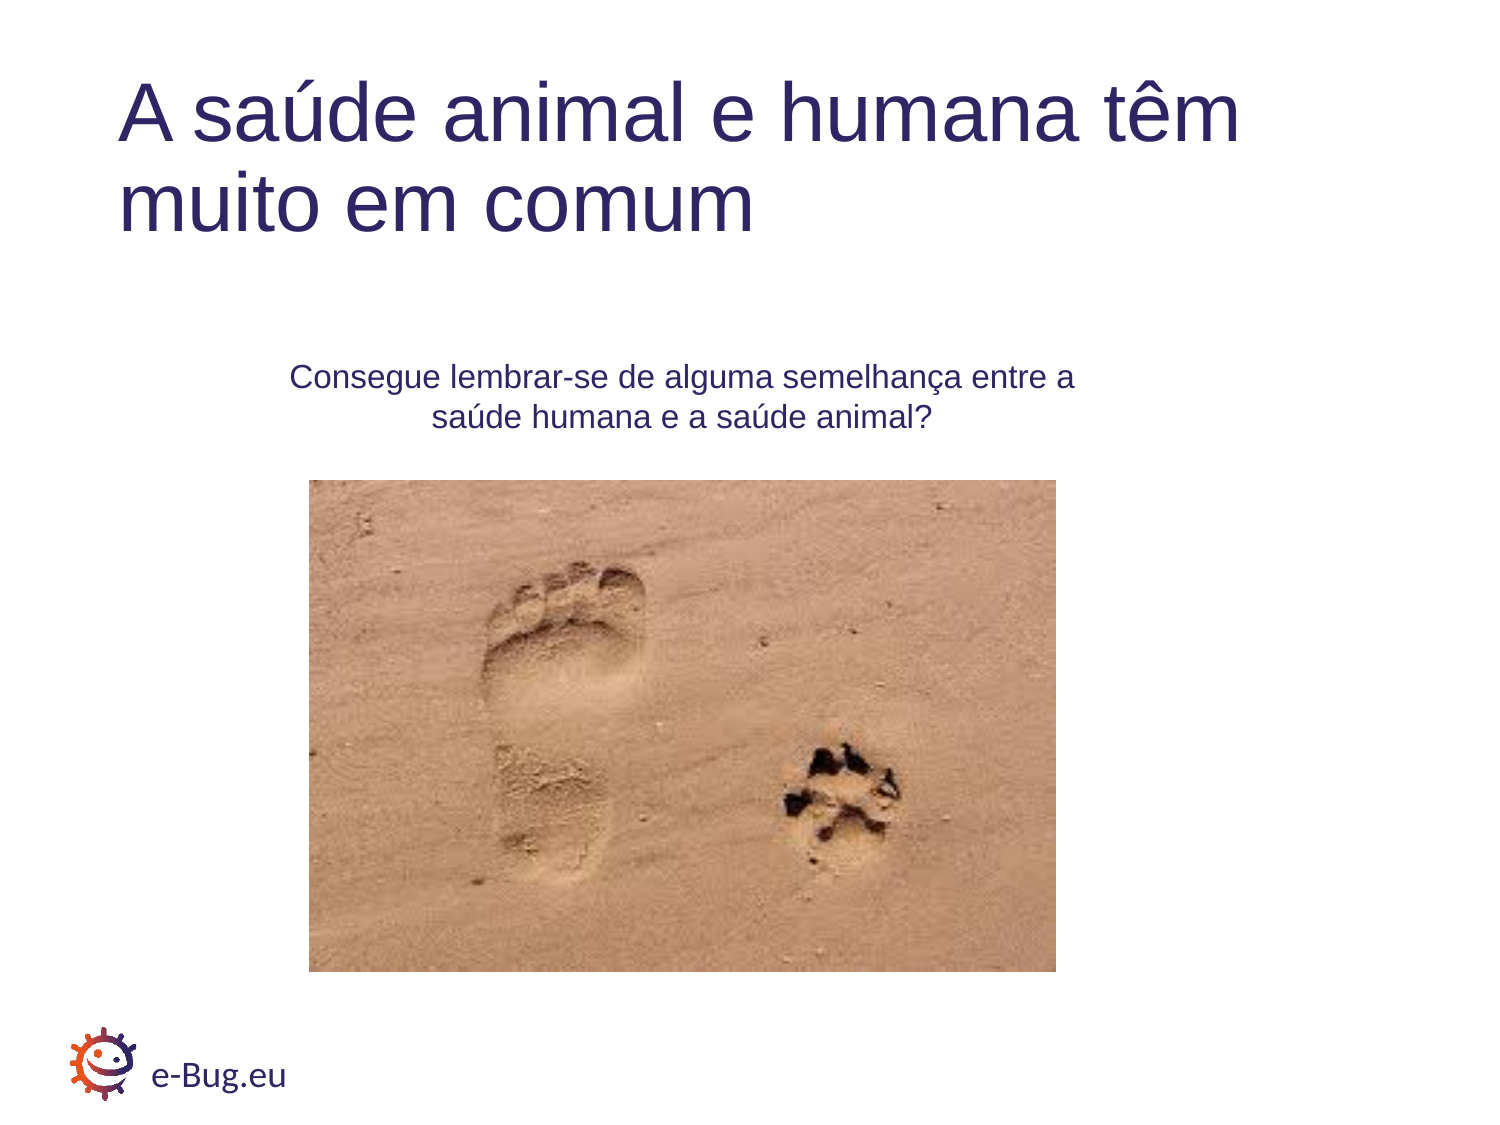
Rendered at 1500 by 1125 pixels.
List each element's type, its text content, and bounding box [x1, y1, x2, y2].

footer e-Bug.eu [136, 1042, 643, 1103]
title A saúde animal e humana têm muito em comum [103, 59, 1441, 259]
picture [309, 480, 1056, 972]
list Consegue lembrar-se de alguma semelhança entre a saúde humana e a saúde animal? [244, 329, 1122, 462]
picture [69, 1027, 137, 1103]
